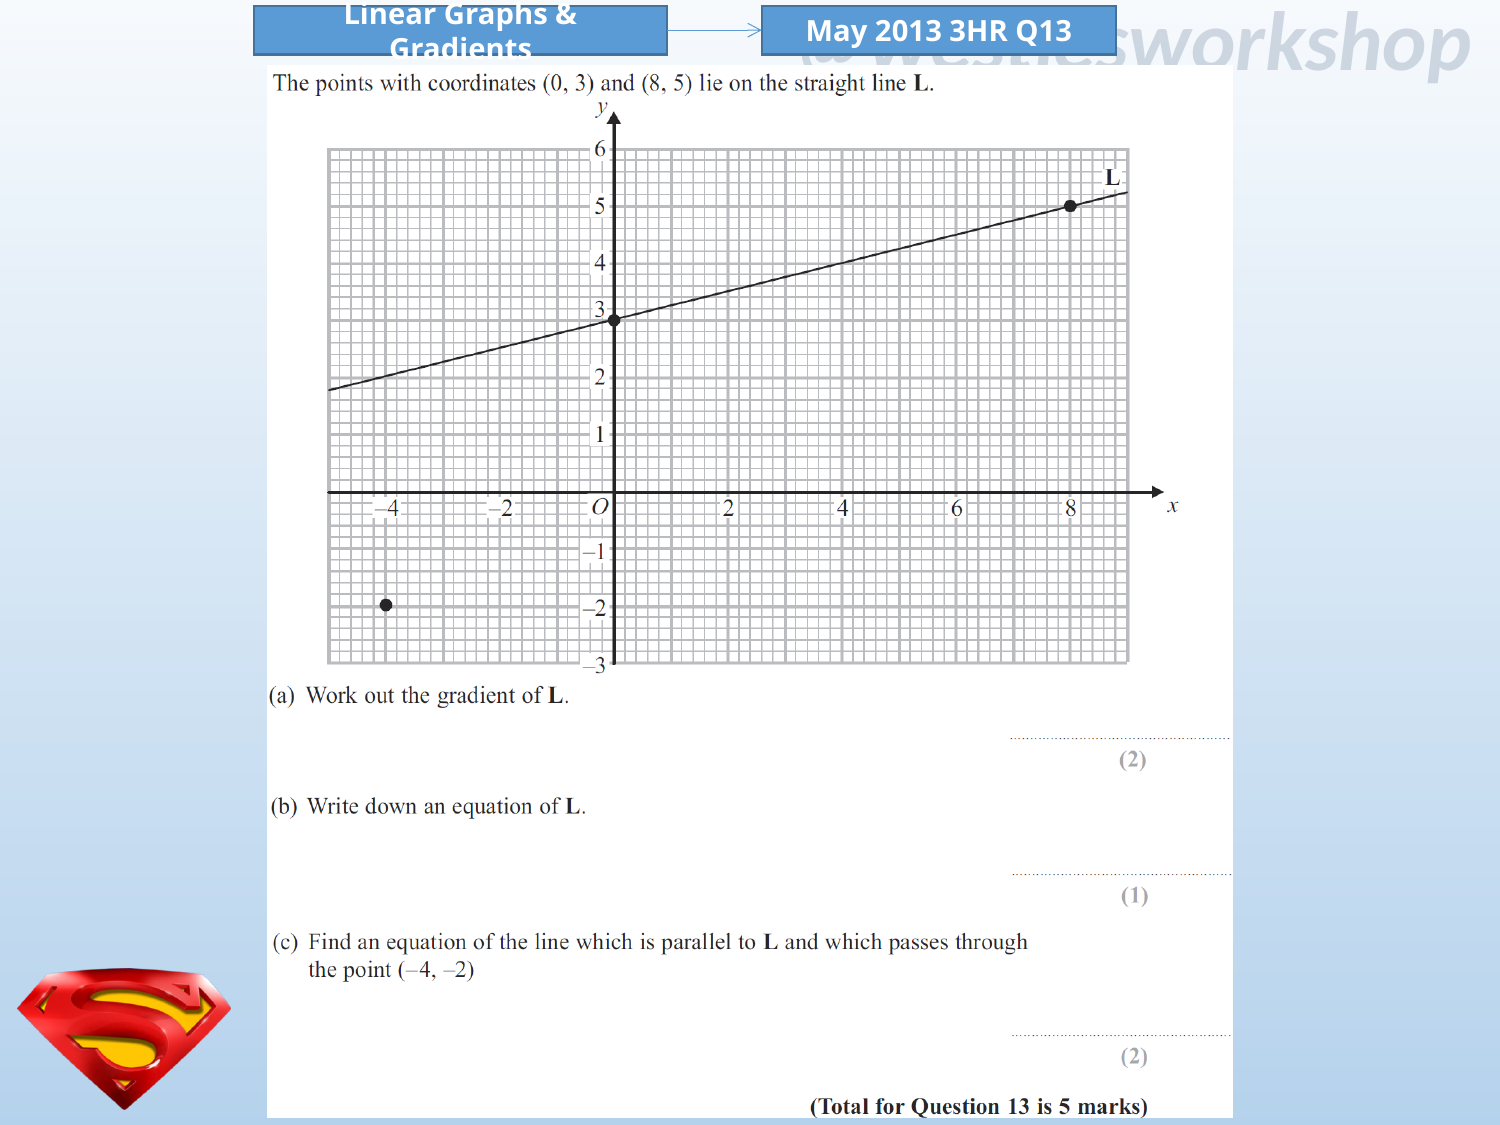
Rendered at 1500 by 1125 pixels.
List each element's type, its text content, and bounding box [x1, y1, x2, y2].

text_box May 2013 3HR Q13 [761, 5, 1117, 56]
picture [267, 65, 1233, 1118]
text_box Linear Graphs & Gradients [253, 5, 668, 56]
picture [17, 968, 231, 1110]
